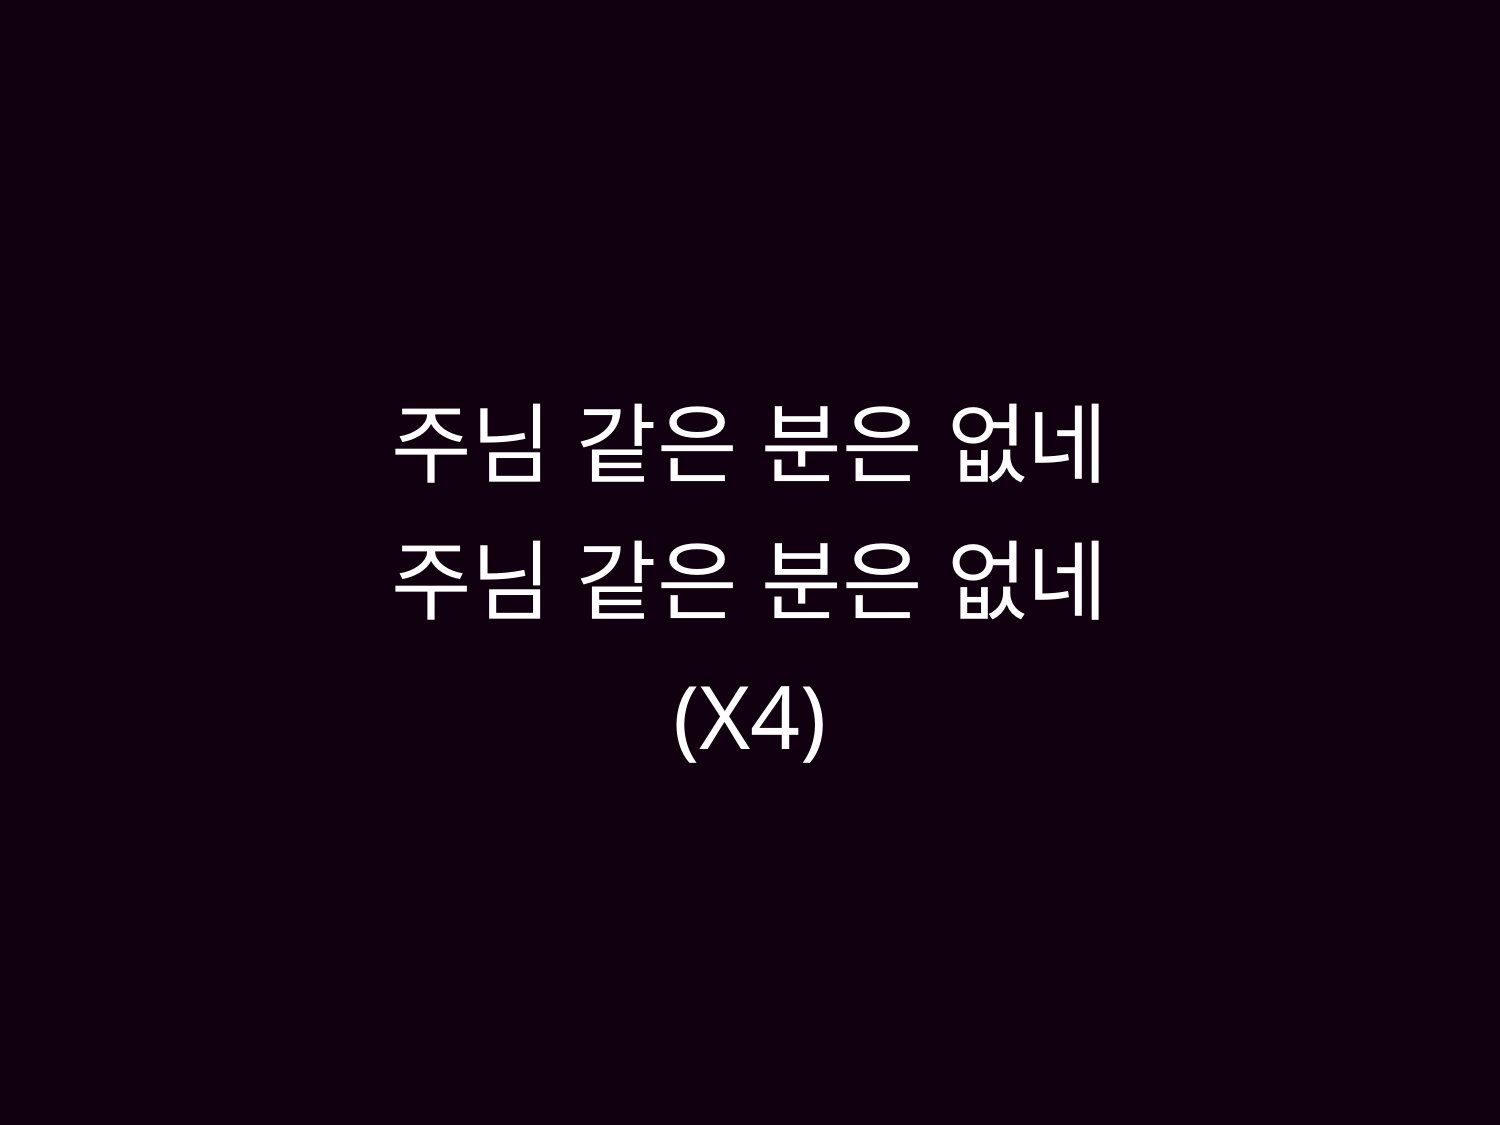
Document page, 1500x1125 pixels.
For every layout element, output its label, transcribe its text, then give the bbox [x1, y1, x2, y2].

title 주님 같은 분은 없네 주님 같은 분은 없네 (X4) [0, 0, 1500, 1125]
